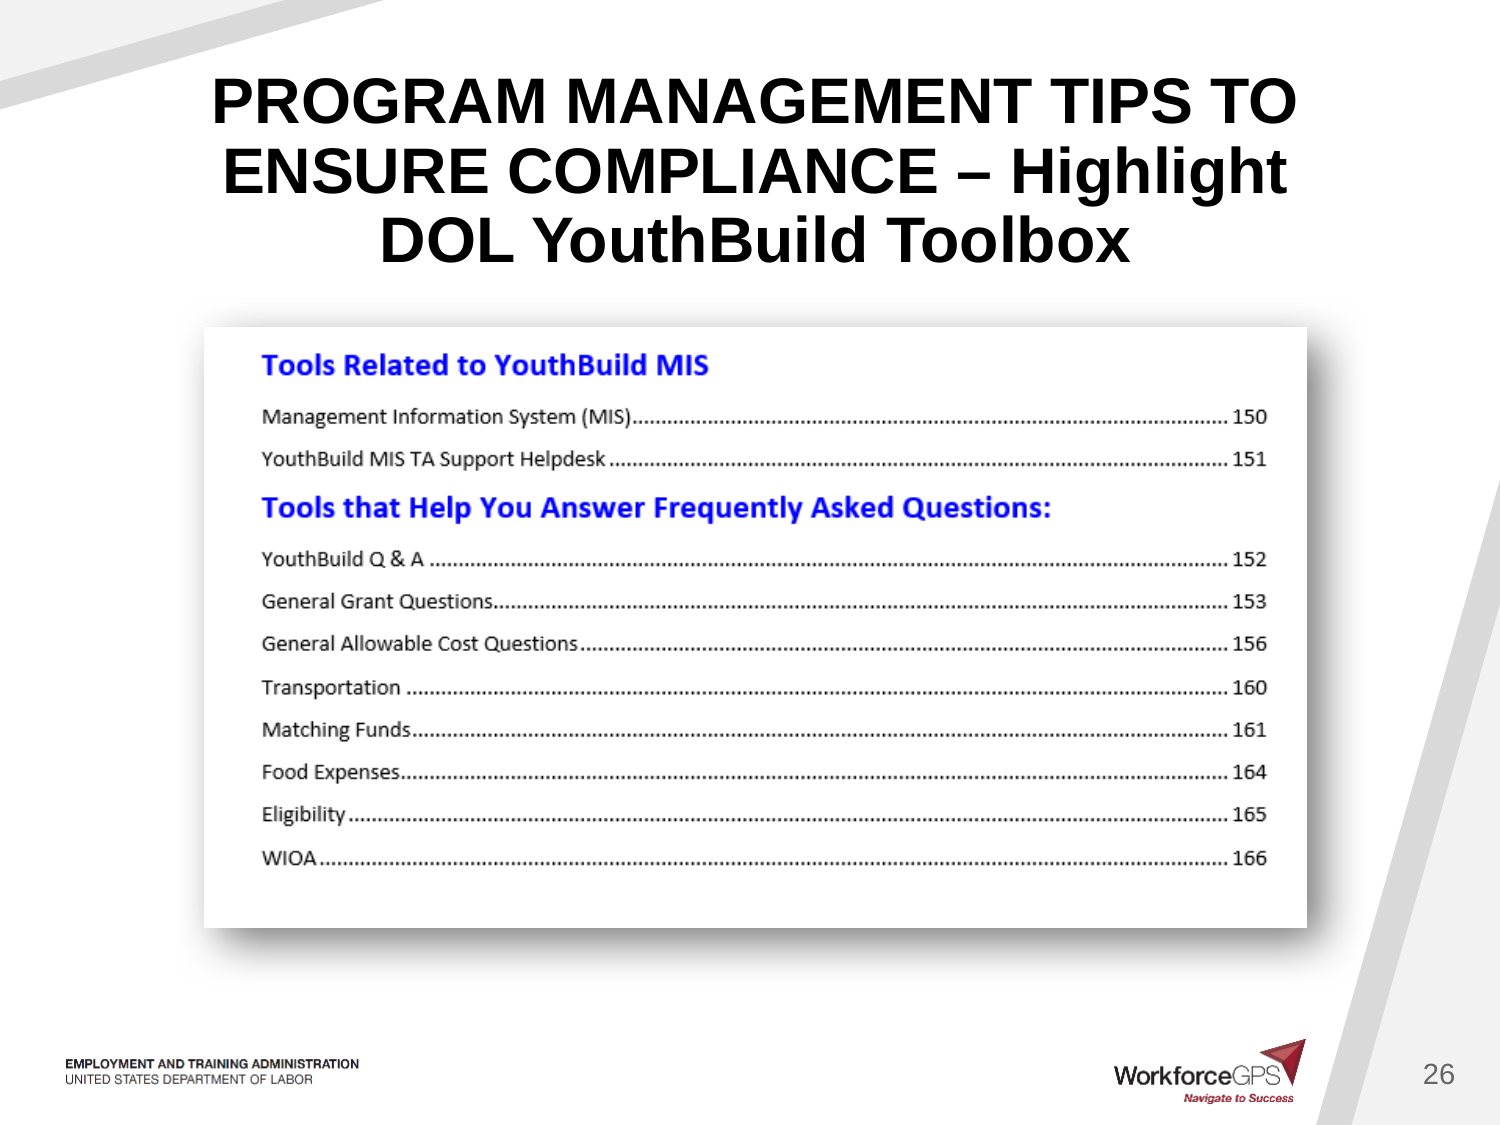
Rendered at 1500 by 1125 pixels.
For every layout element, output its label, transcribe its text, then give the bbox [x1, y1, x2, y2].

title PROGRAM MANAGEMENT TIPS TO ENSURE COMPLIANCE – Highlight DOL YouthBuild Toolbox [103, 59, 1409, 285]
picture [204, 327, 1307, 928]
picture [1112, 1038, 1308, 1105]
slide_number 26 [1260, 1042, 1471, 1103]
picture [59, 1053, 370, 1092]
